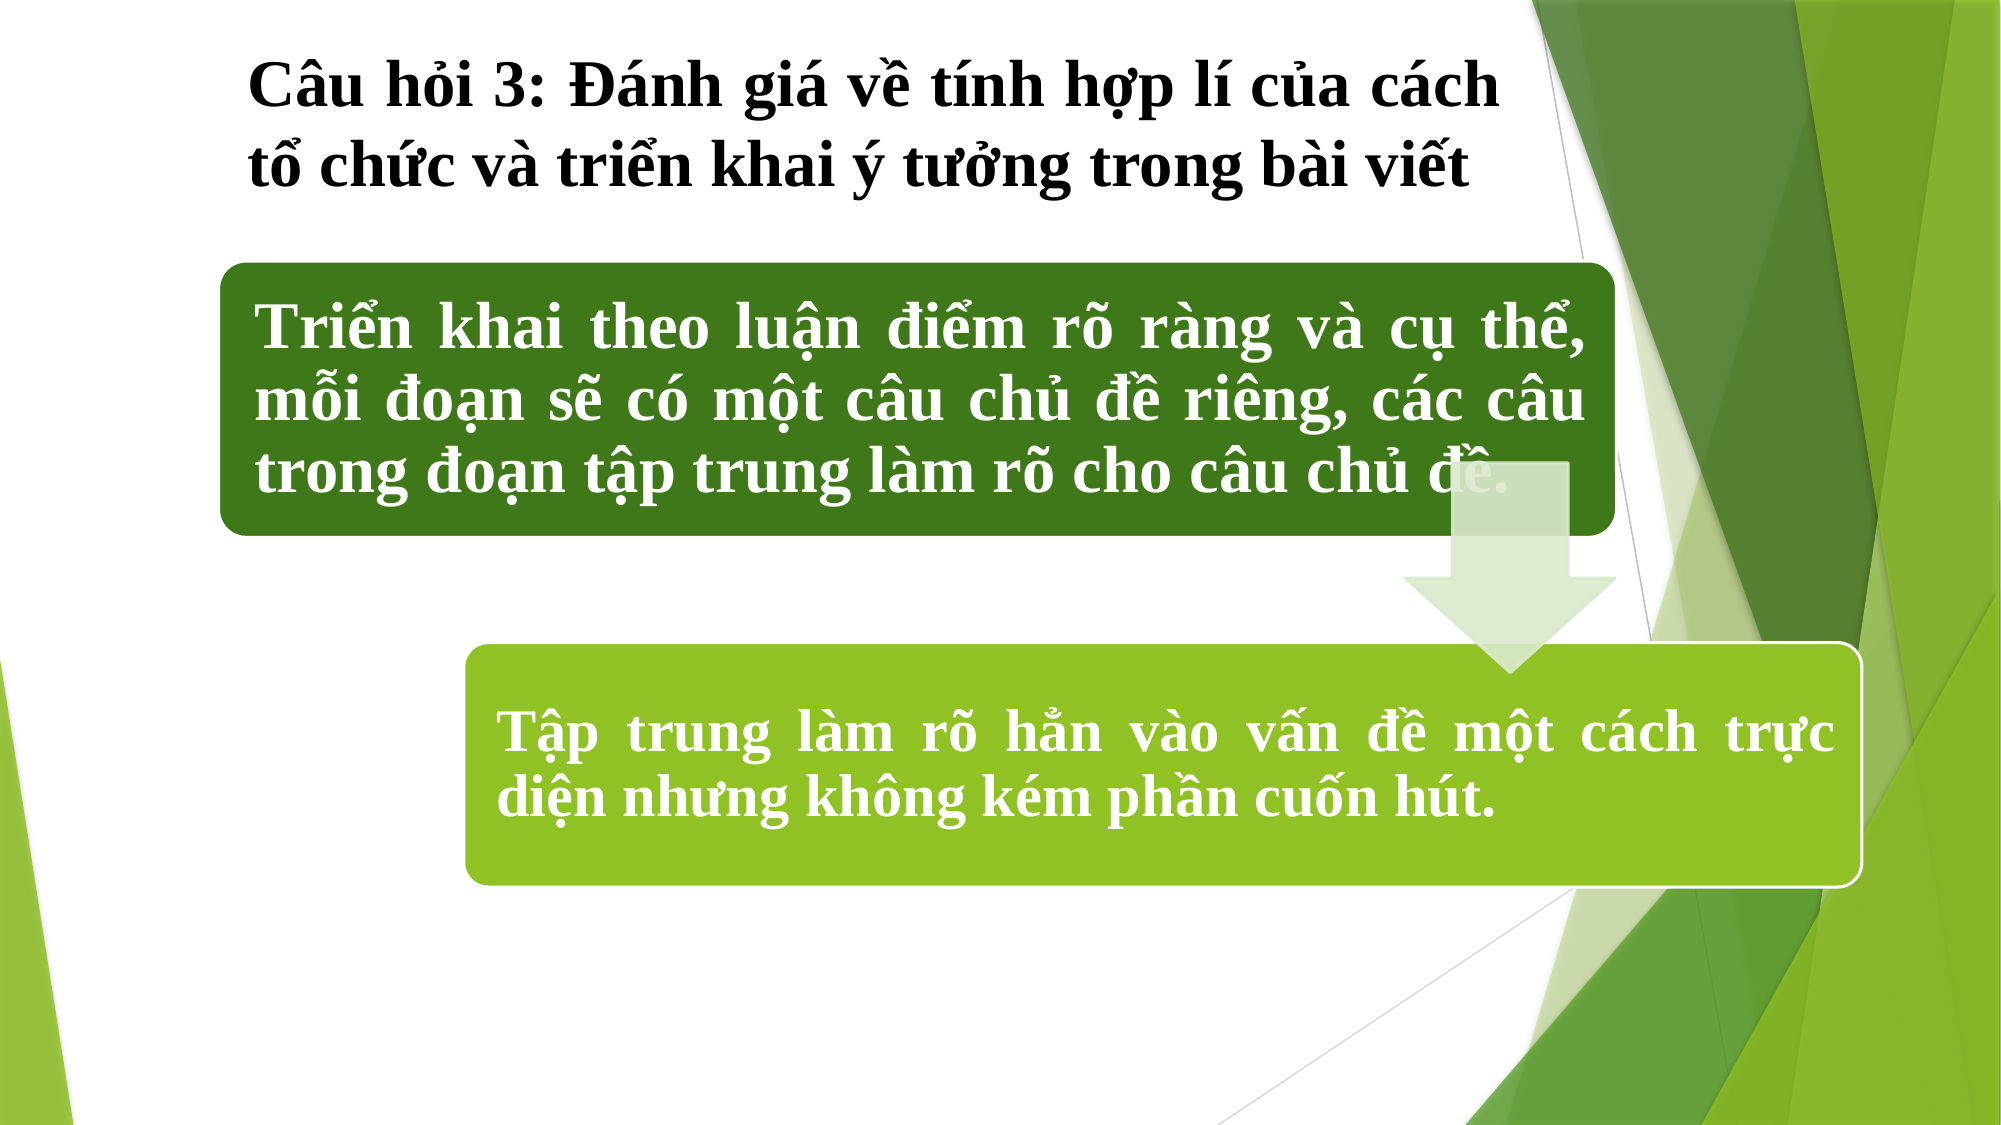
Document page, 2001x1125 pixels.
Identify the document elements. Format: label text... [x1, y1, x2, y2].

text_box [216, 208, 1863, 927]
text_box Câu hỏi 3: Đánh giá về tính hợp lí của cách tổ chức và triển khai ý tưởng trong bài viết [232, 32, 1517, 208]
